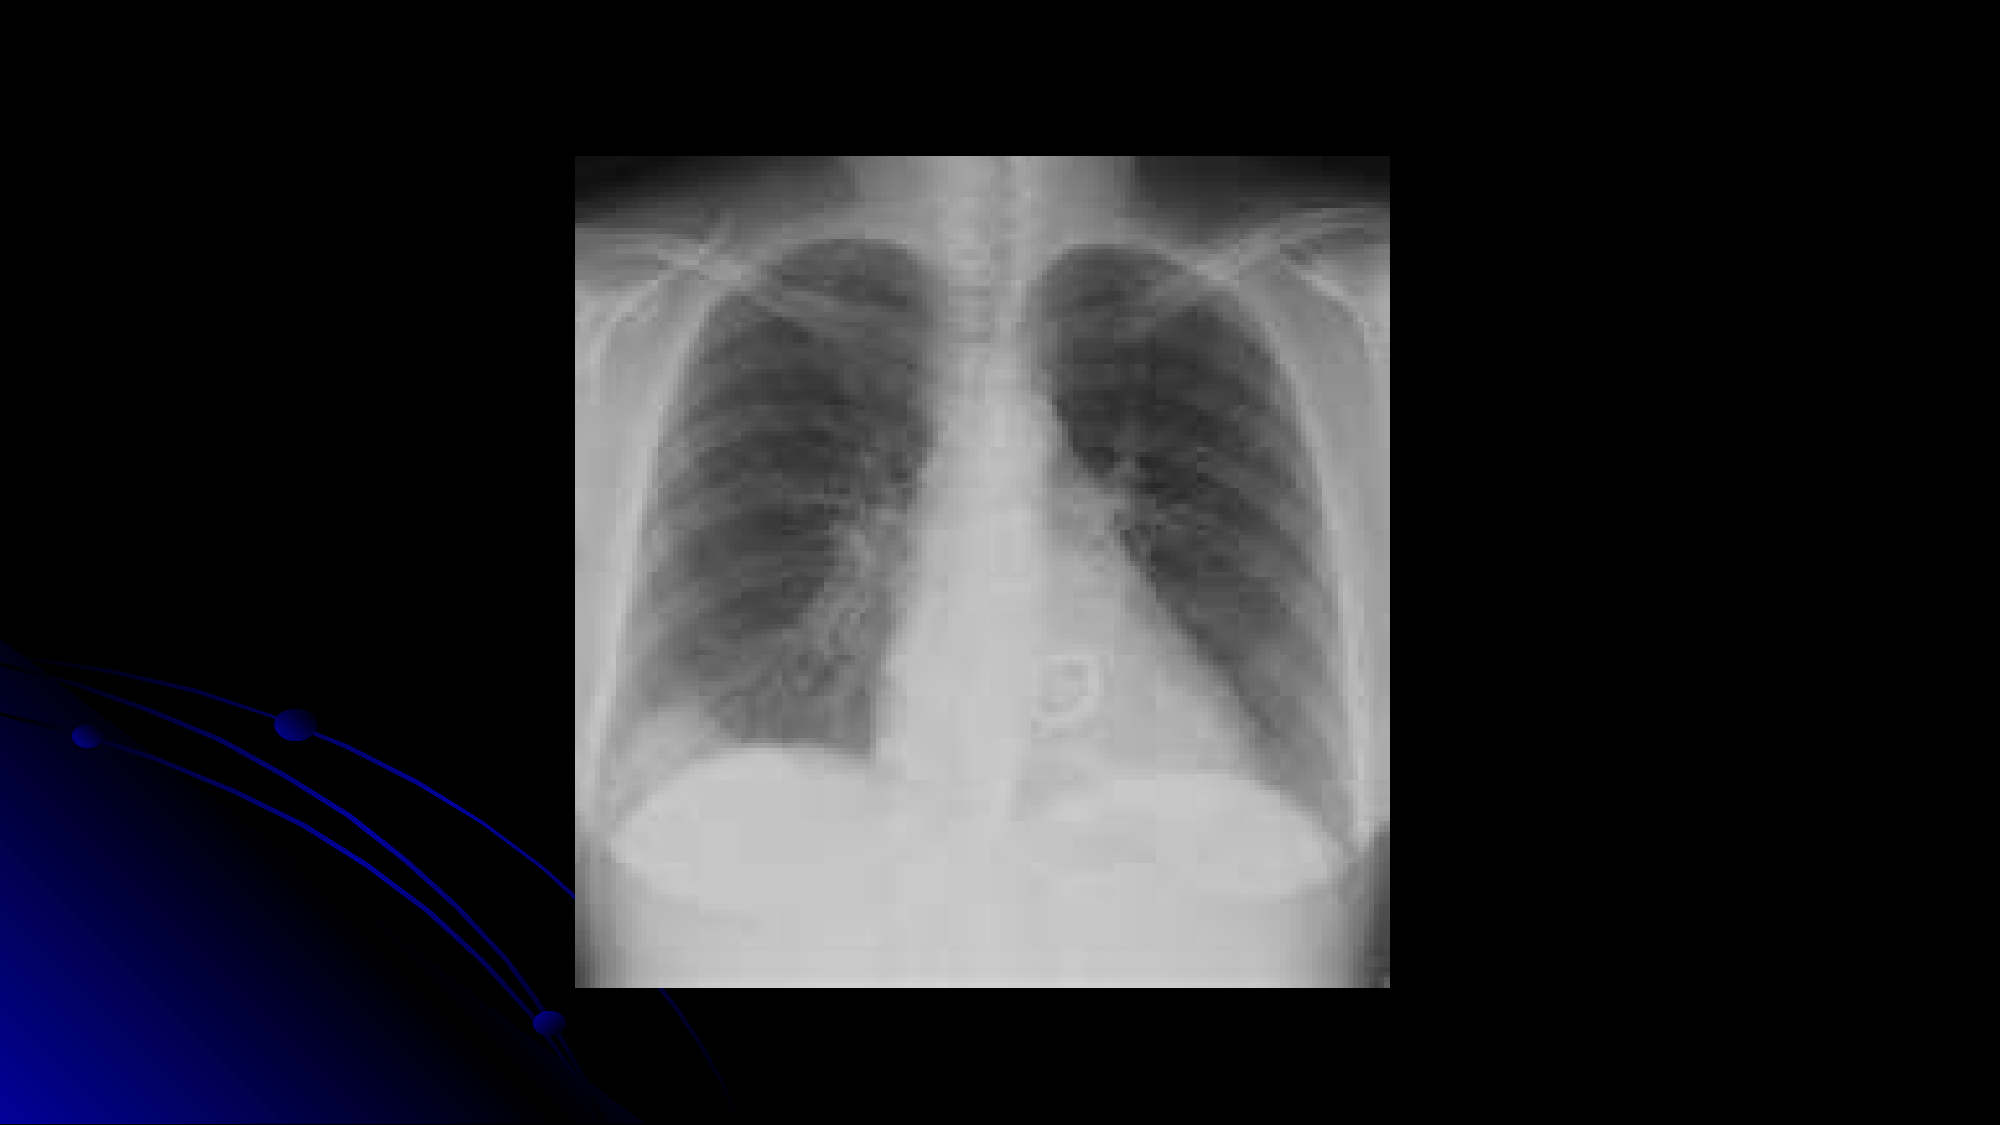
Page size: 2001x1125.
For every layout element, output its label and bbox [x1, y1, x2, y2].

picture [574, 156, 1391, 988]
